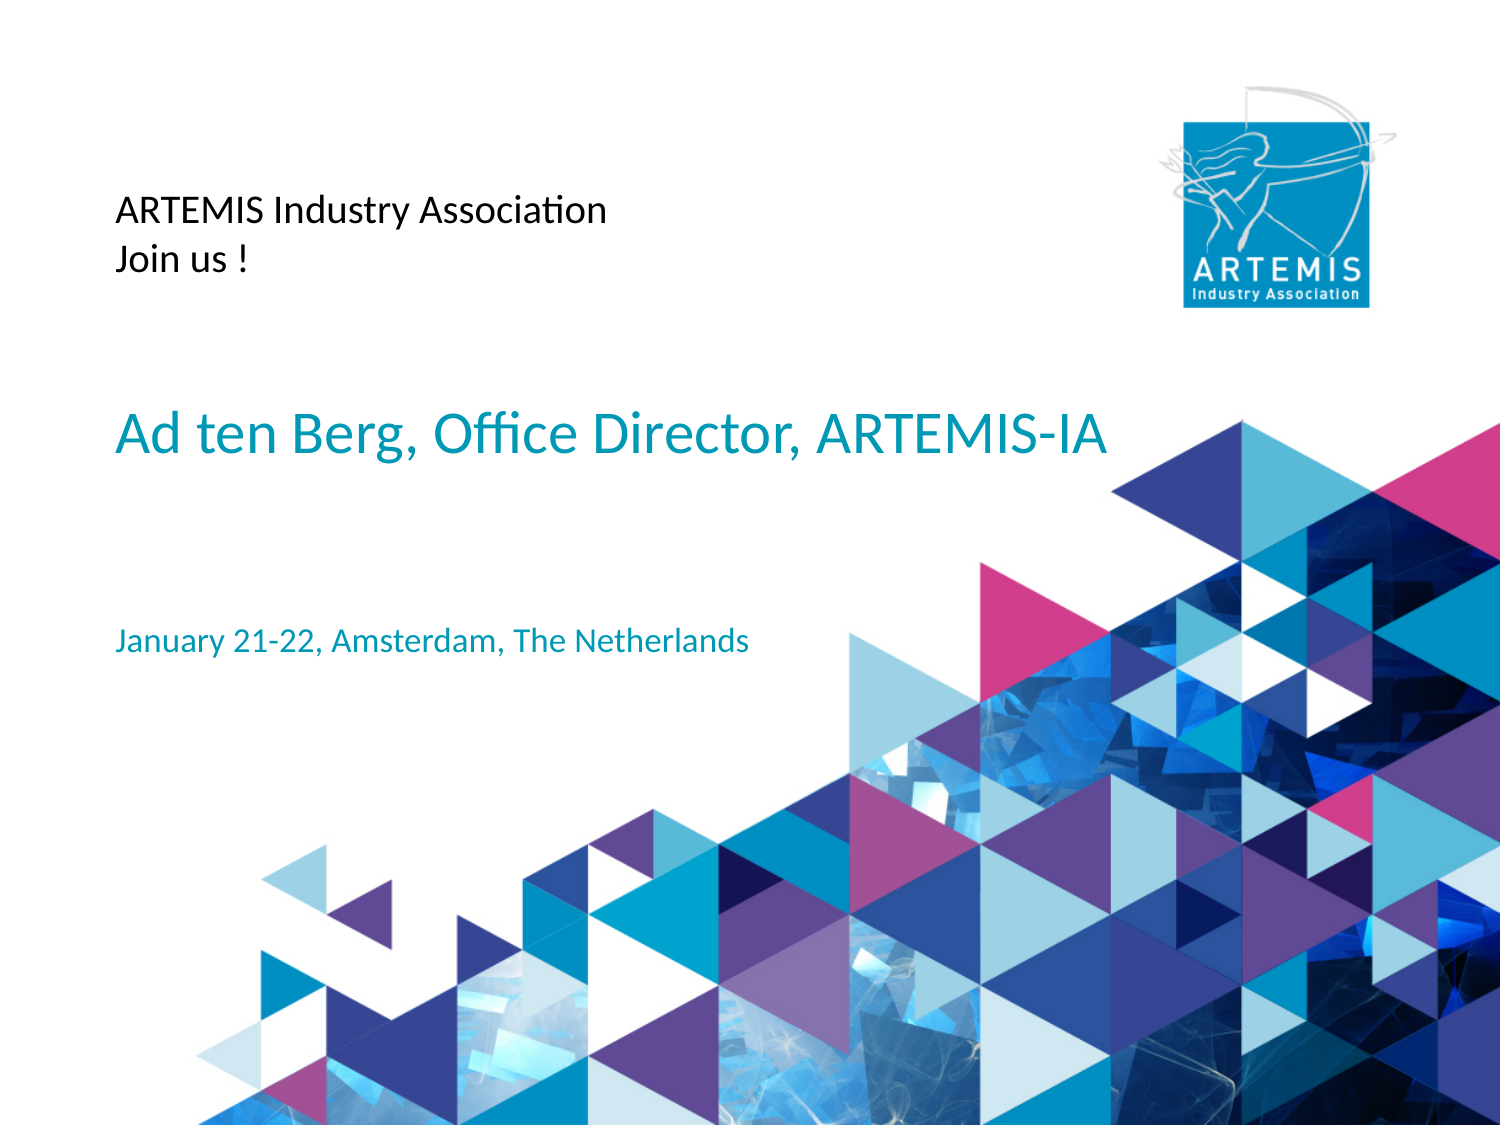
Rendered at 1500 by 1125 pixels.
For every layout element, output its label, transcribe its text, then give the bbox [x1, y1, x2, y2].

title ARTEMIS Industry Association Join us ! [100, 125, 1128, 367]
subtitle Ad ten Berg, Office Director, ARTEMIS-IA January 21-22, Amsterdam, The Netherlands [100, 385, 1151, 673]
picture [0, 0, 1500, 1125]
